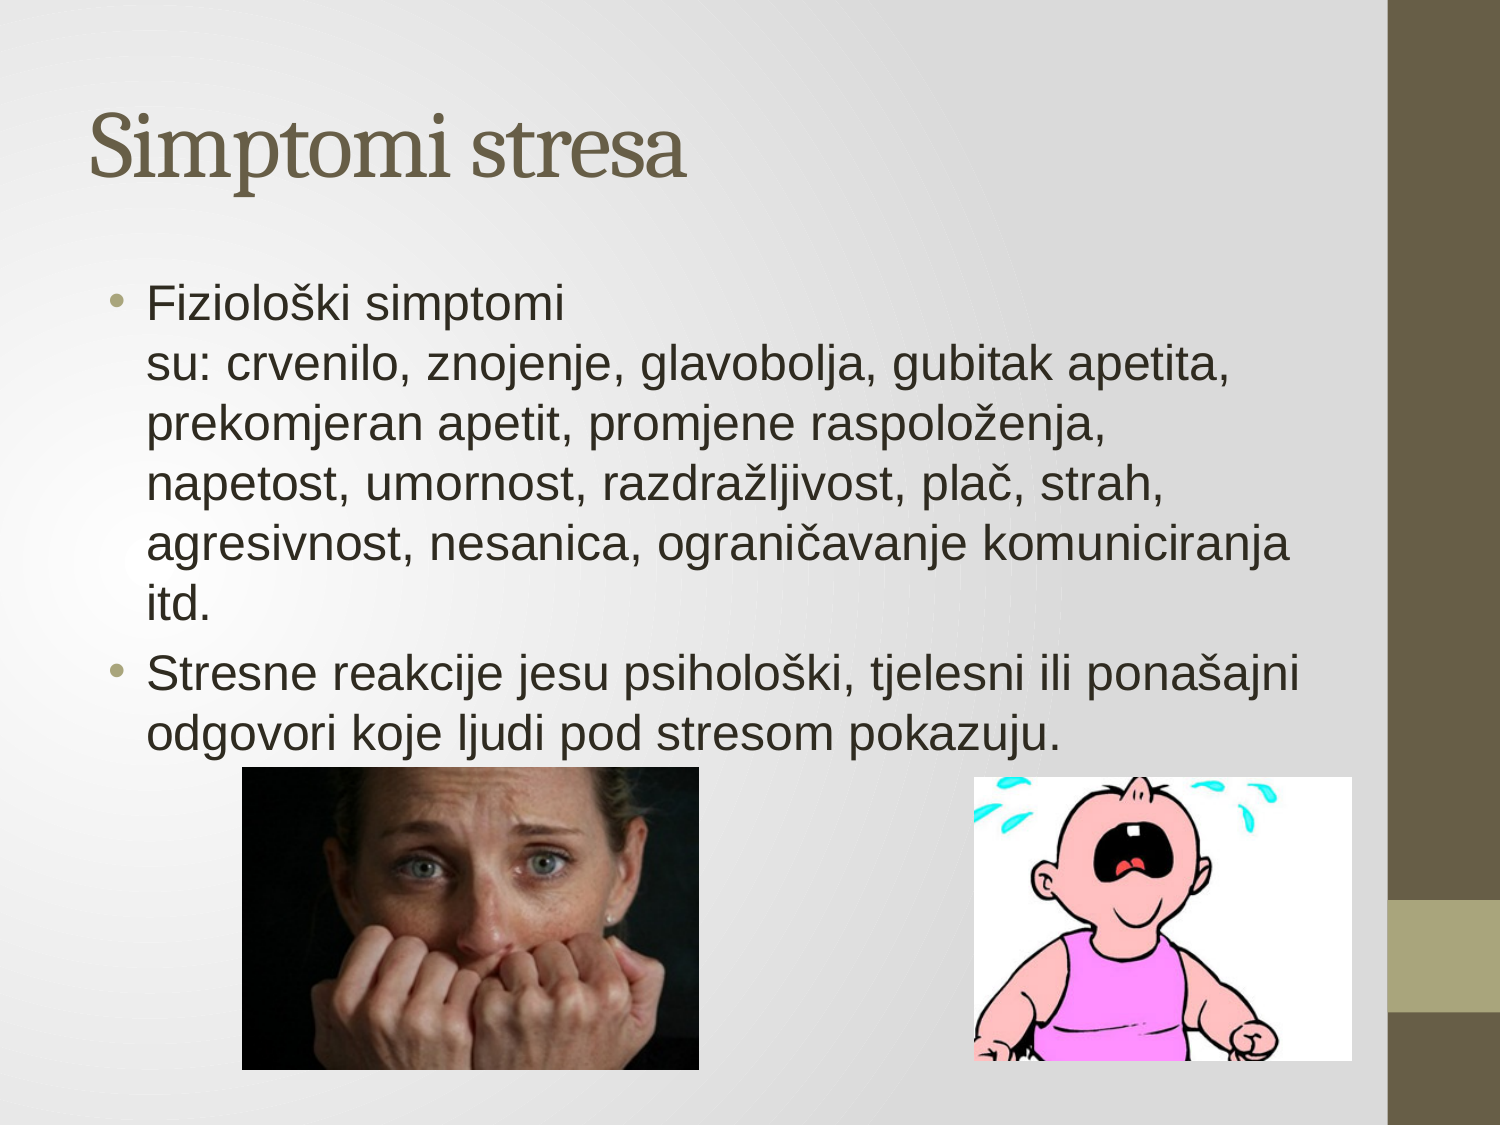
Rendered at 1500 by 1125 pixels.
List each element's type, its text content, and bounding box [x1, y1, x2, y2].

list Fiziološki simptomi su: crvenilo, znojenje, glavobolja, gubitak apetita, prekomjeran apetit, promjene raspoloženja, napetost, umornost, razdražljivost, plač, strah, agresivnost, nesanica, ograničavanje komuniciranja itd. Stresne reakcije jesu psihološki, tjelesni ili ponašajni odgovori koje ljudi pod stresom pokazuju. [75, 262, 1325, 1050]
picture [241, 766, 700, 1071]
picture [973, 776, 1353, 1062]
title Simptomi stresa [75, 45, 1325, 233]
